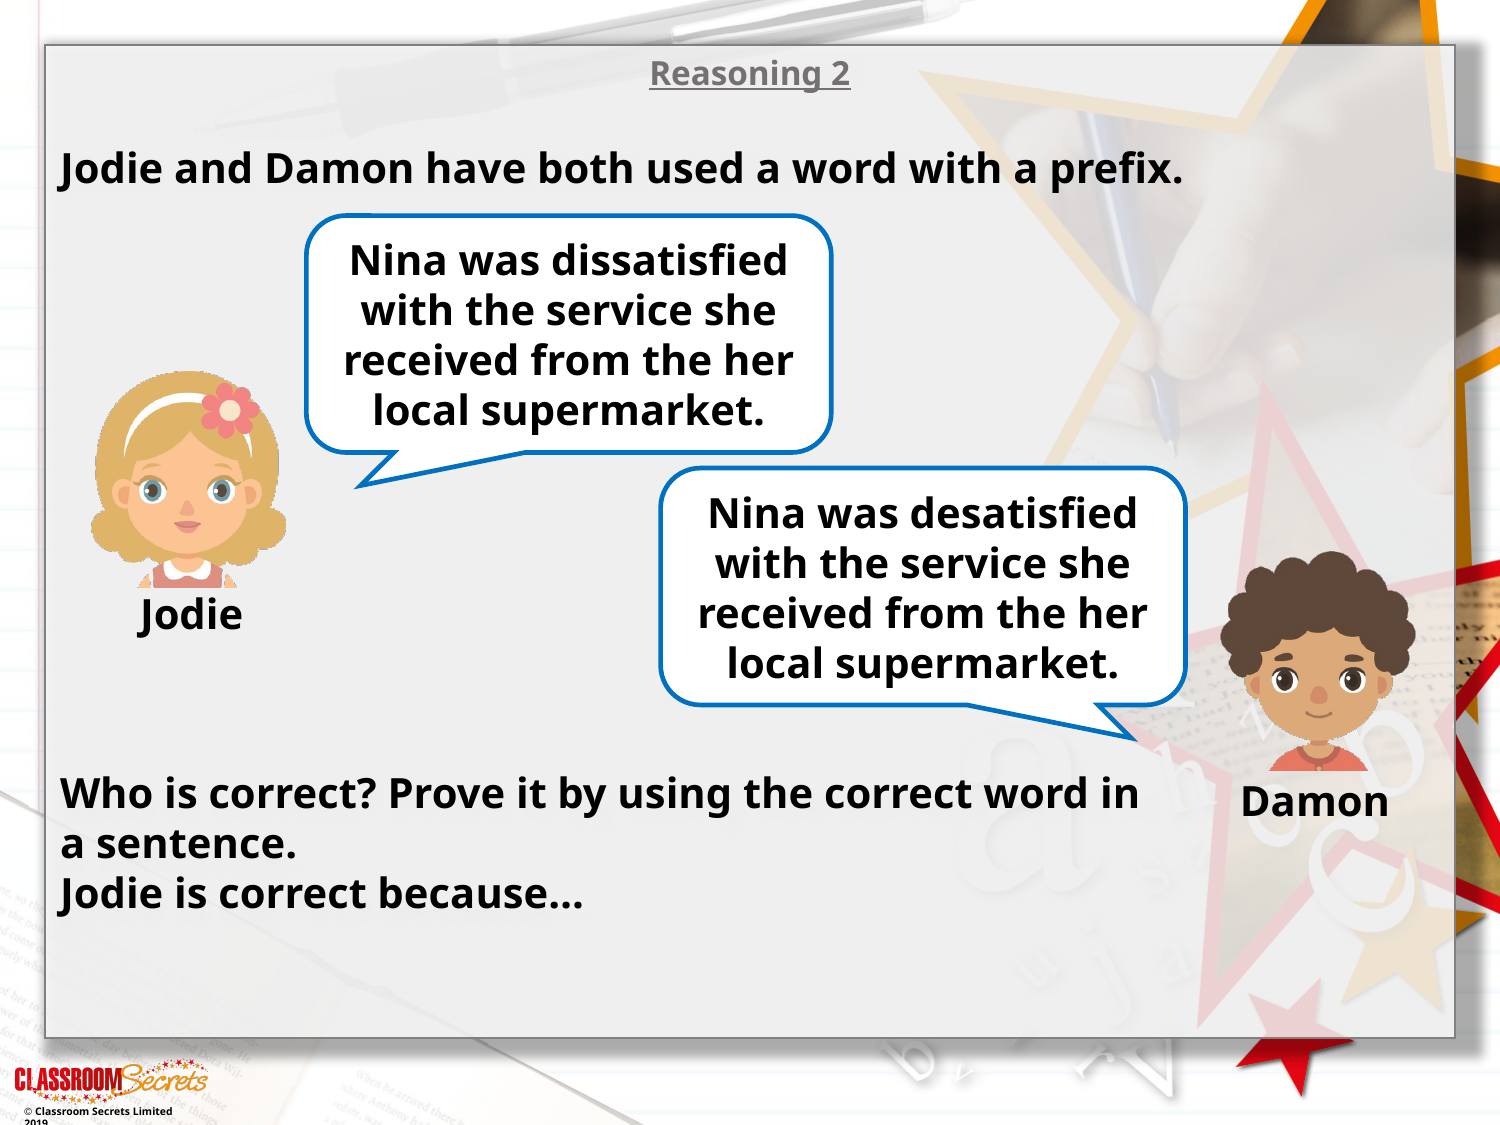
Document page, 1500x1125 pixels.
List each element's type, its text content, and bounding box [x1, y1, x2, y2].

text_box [660, 468, 1432, 825]
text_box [68, 215, 832, 639]
text_box Reasoning 2 Jodie and Damon have both used a word with a prefix. Who is correct? Prove it by using the correct word in a sentence. Jodie is correct because… [44, 44, 1456, 1039]
picture [0, 0, 1500, 1125]
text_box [9, 1058, 213, 1125]
